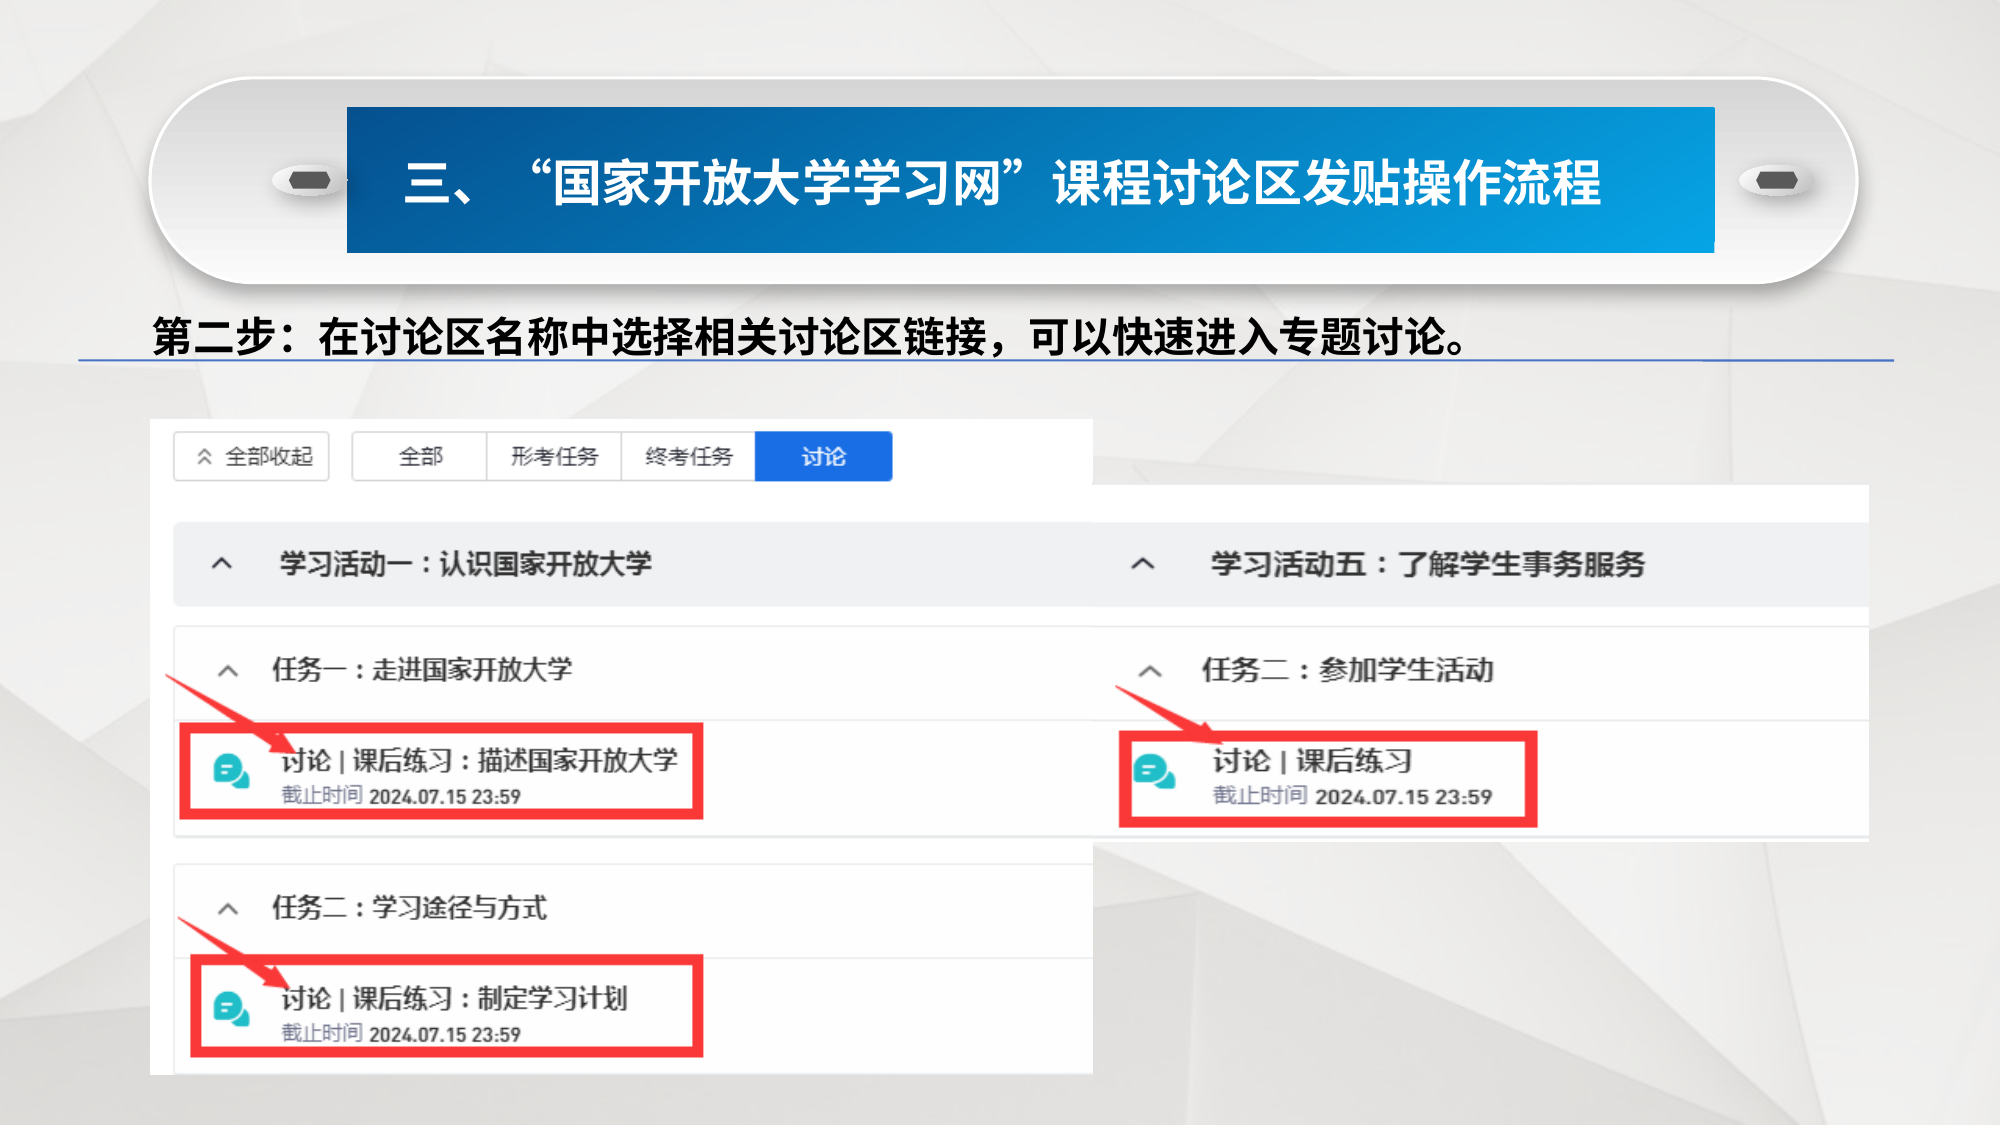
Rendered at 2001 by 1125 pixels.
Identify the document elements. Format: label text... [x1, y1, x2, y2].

text_box 第二步：在讨论区名称中选择相关讨论区链接，可以快速进入专题讨论。 [98, 258, 1902, 418]
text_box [149, 77, 1858, 283]
picture [149, 419, 1869, 1075]
